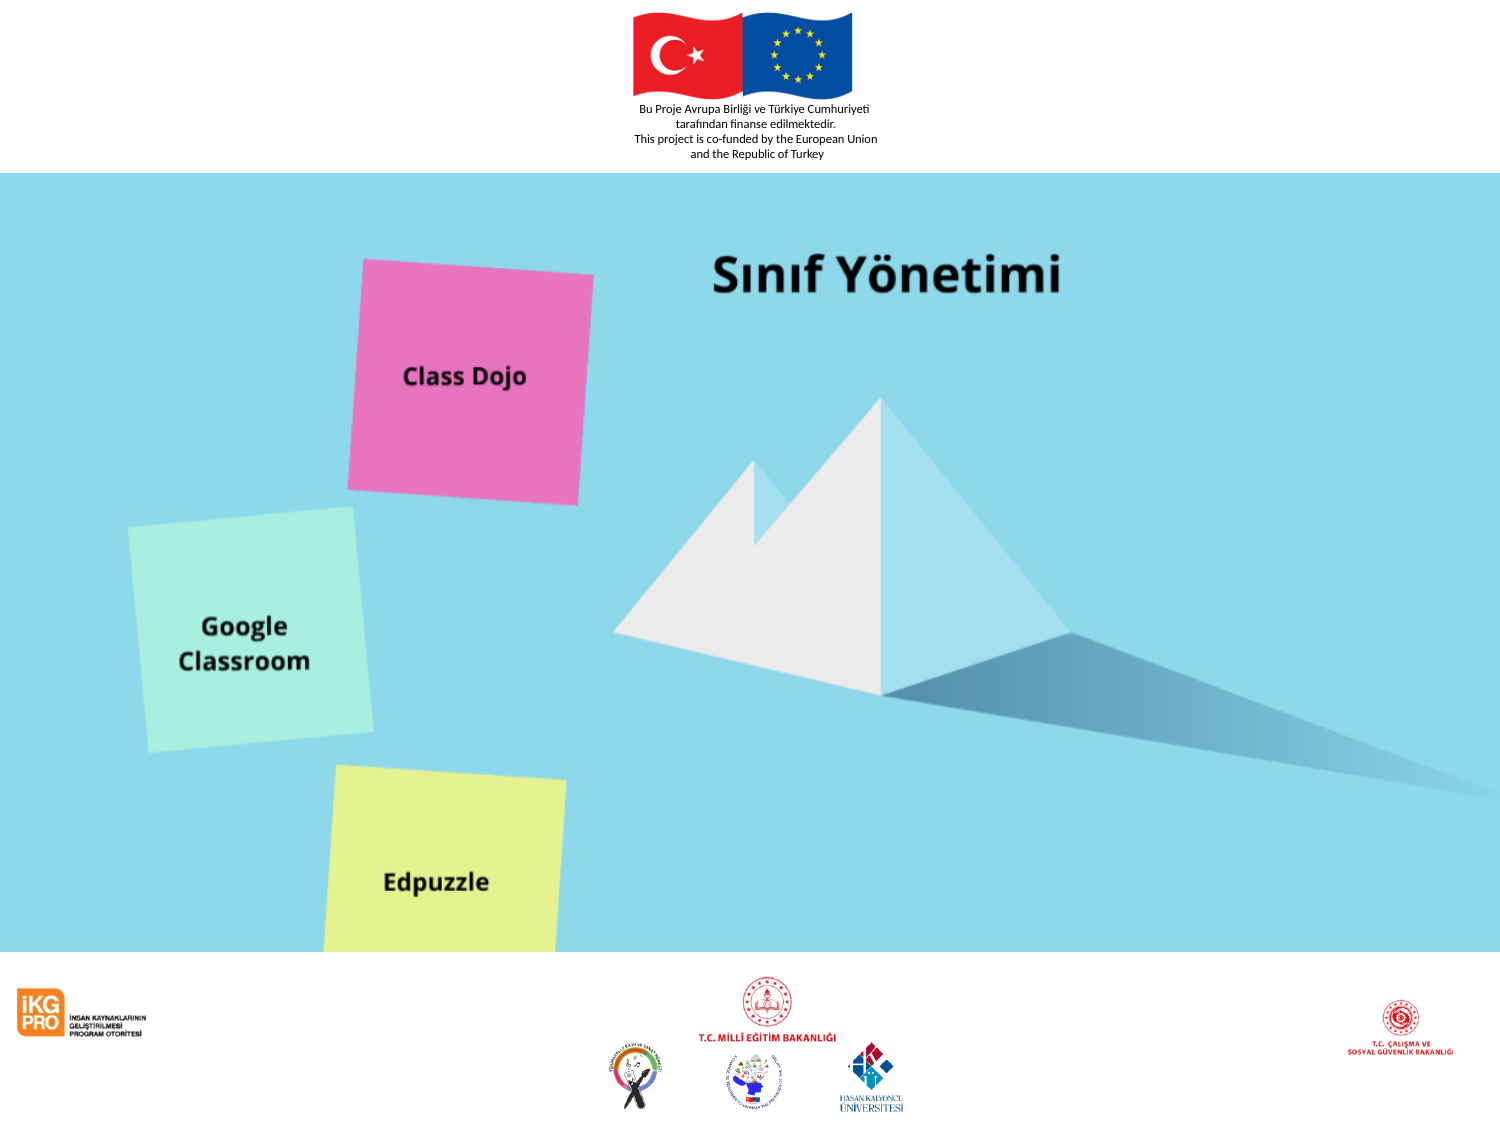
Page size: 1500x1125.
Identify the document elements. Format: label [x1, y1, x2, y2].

picture [609, 1042, 662, 1109]
picture [0, 964, 188, 1065]
picture [1347, 999, 1454, 1055]
picture [632, 11, 853, 101]
picture [691, 968, 903, 1112]
picture [0, 172, 1500, 952]
